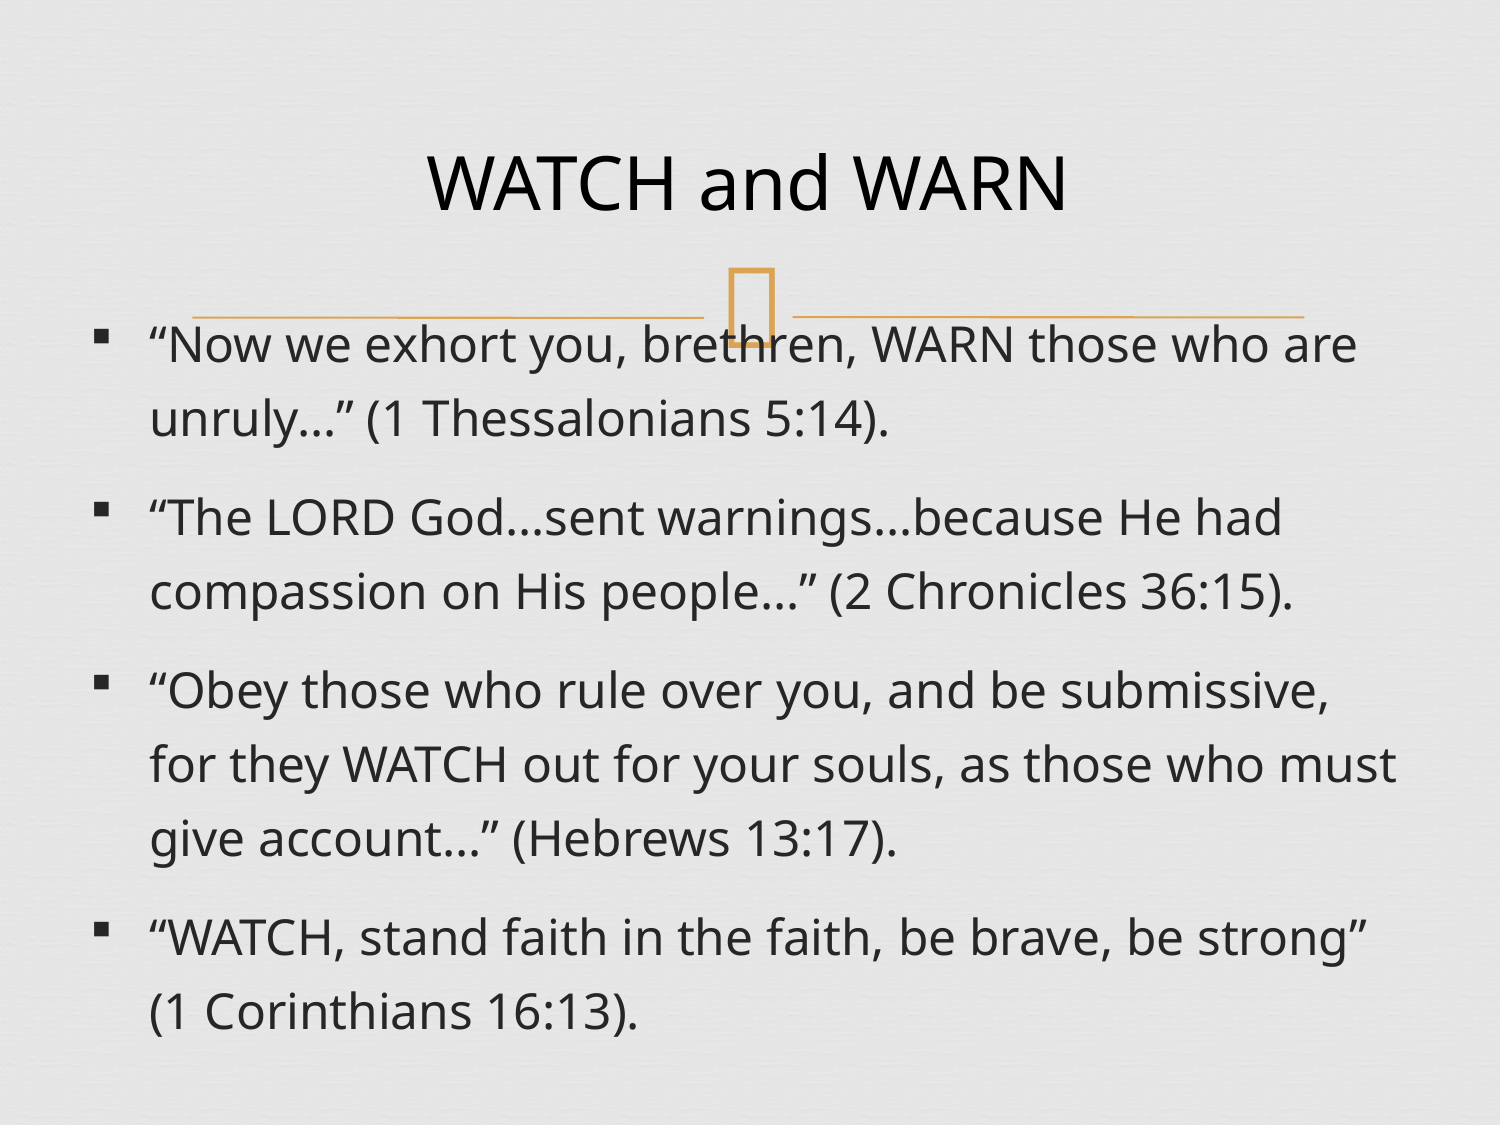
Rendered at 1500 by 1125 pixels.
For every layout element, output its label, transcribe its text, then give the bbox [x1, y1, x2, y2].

list “Now we exhort you, brethren, WARN those who are unruly…” (1 Thessalonians 5:14). “The LORD God…sent warnings…because He had compassion on His people…” (2 Chronicles 36:15). “Obey those who rule over you, and be submissive, for they WATCH out for your souls, as those who must give account…” (Hebrews 13:17). “WATCH, stand faith in the faith, be brave, be strong” (1 Corinthians 16:13). [75, 287, 1425, 1050]
title WATCH and WARN [112, 93, 1386, 267]
